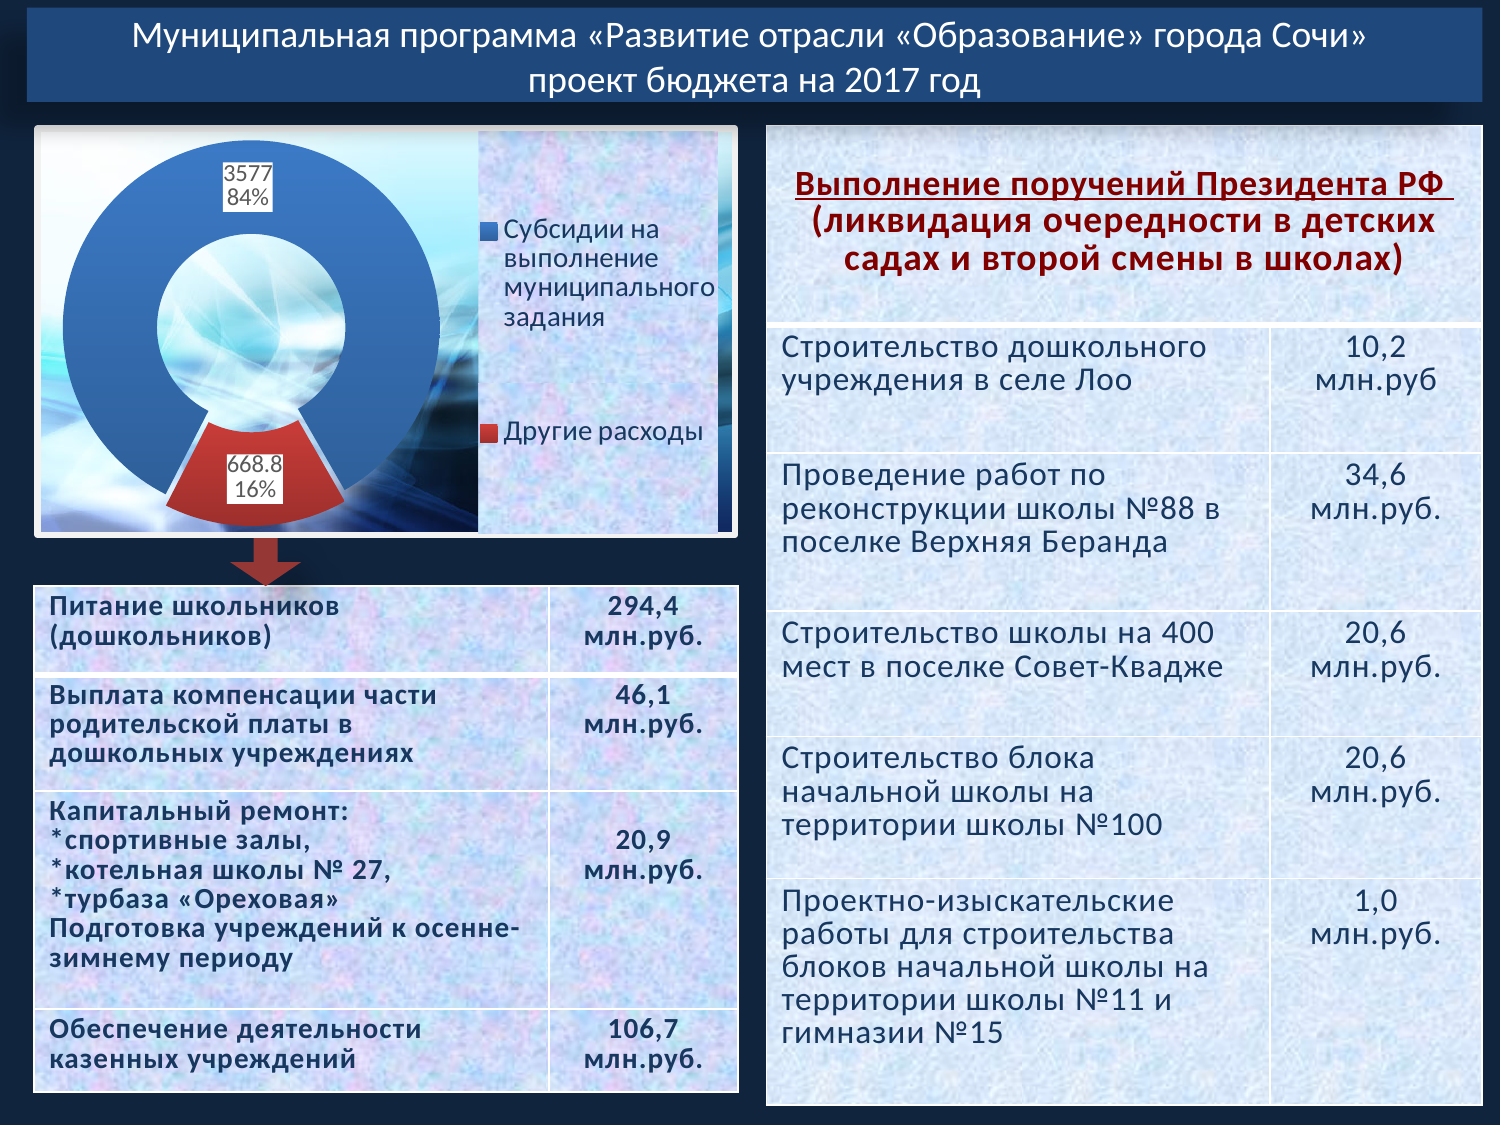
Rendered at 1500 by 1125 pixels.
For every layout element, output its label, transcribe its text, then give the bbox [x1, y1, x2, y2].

table_cell 34,6 млн.руб. [1271, 454, 1481, 610]
table_header 294,4 млн.руб. [550, 587, 737, 672]
table_header Питание школьников (дошкольников) [35, 587, 548, 672]
table_cell Строительство школы на 400 мест в поселке Совет-Квадже [767, 612, 1269, 736]
table_header Выполнение поручений Президента РФ (ликвидация очередности в детских садах и второй смены в школах) [767, 126, 1481, 322]
table_cell Проектно-изыскательские работы для строительства блоков начальной школы на территории школы №11 и гимназии №15 [767, 879, 1269, 1104]
table_cell 10,2 млн.руб [1271, 328, 1481, 452]
table_cell 20,9 млн.руб. [550, 792, 737, 1008]
table_cell Строительство дошкольного учреждения в селе Лоо [767, 328, 1269, 452]
table_cell субвенция на осуществление отдельных государственных полномочий по регулированию тарифов организаций коммунального комплекса [767, 126, 1456, 137]
text_box [228, 548, 304, 588]
table_cell 1,0 млн.руб. [1271, 879, 1481, 1104]
table_cell 20,6 млн.руб. [1271, 612, 1481, 736]
table_cell 20,6 млн.руб. [1271, 737, 1481, 878]
table_cell Проведение работ по реконструкции школы №88 в поселке Верхняя Беранда [767, 454, 1269, 610]
chart [34, 125, 739, 539]
table_cell 46,1 млн.руб. [550, 678, 737, 790]
table_cell Капитальный ремонт: *спортивные залы, *котельная школы № 27, *турбаза «Ореховая» Подготовка учреждений к осенне-зимнему периоду [35, 792, 548, 1008]
text_box Муниципальная программа «Развитие отрасли «Образование» города Сочи» проект бюджета на 2017 год [25, 5, 1484, 104]
table_cell 106,7 млн.руб. [550, 1010, 737, 1091]
table_cell Обеспечение деятельности казенных учреждений [35, 1010, 548, 1091]
table_cell Строительство блока начальной школы на территории школы №100 [767, 737, 1269, 878]
text_box продолжение [259, 587, 326, 620]
table_cell Выплата компенсации части родительской платы в дошкольных учреждениях [35, 678, 548, 790]
